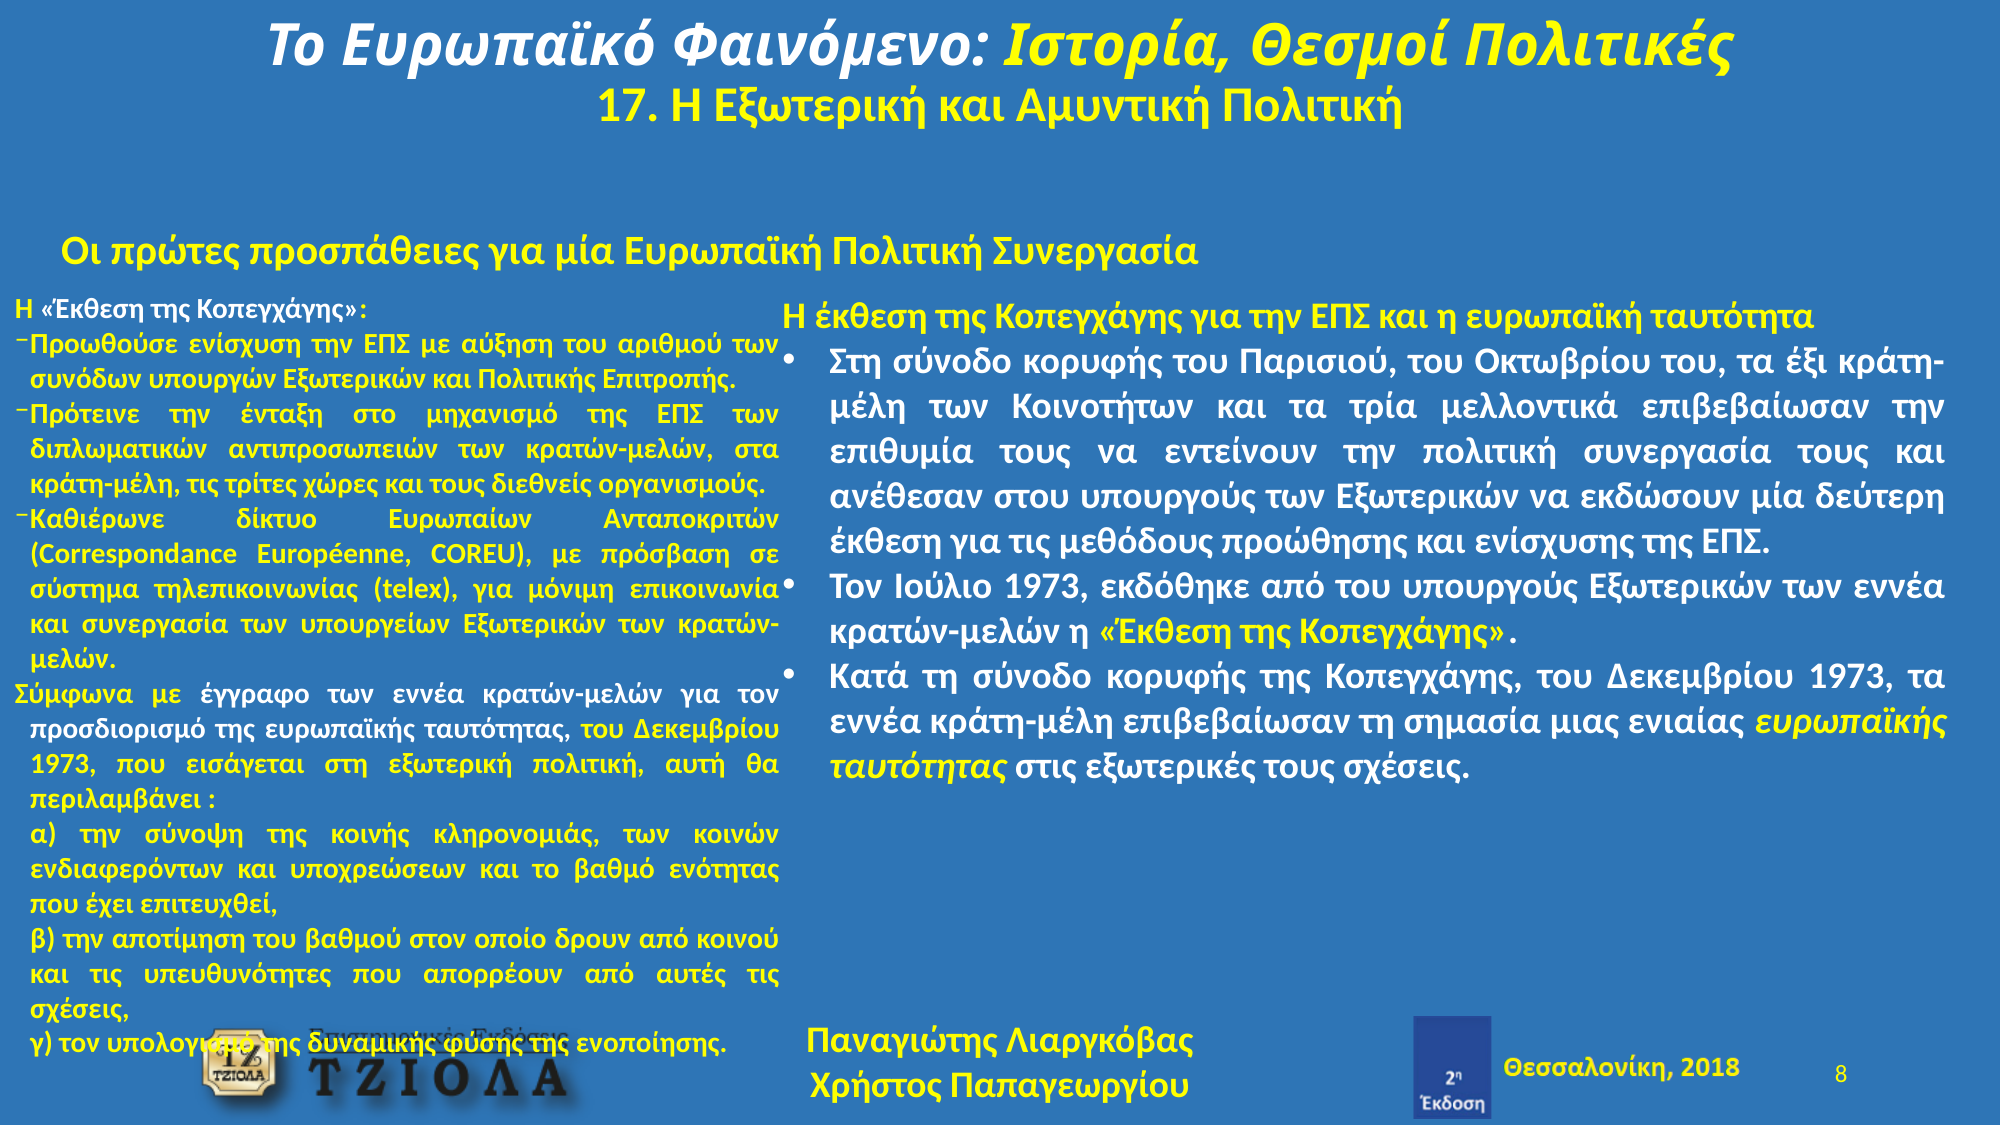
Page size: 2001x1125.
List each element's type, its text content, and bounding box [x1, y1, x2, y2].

slide_number 8 [1758, 1042, 1863, 1103]
text_box Οι πρώτες προσπάθειες για μία Ευρωπαϊκή Πολιτική Συνεργασία [46, 215, 1959, 280]
text_box Η έκθεση της Κοπεγχάγης για την ΕΠΣ και η ευρωπαϊκή ταυτότητα Στη σύνοδο κορυφής του Παρισιού, του Οκτωβρίου του, τα έξι κράτη-μέλη των Κοινοτήτων και τα τρία μελλοντικά επιβεβαίωσαν την επιθυμία τους να εντείνουν την πολιτική συνεργασία τους και ανέθεσαν στου υπουργούς των Εξωτερικών να εκδώσουν μία δεύτερη έκθεση για τις μεθόδους προώθησης και ενίσχυσης της ΕΠΣ. Τον Ιούλιο 1973, εκδόθηκε από του υπουργούς Εξωτερικών των εννέα κρατών-μελών η «Έκθεση της Κοπεγχάγης». Κατά τη σύνοδο κορυφής της Κοπεγχάγης, του Δεκεμβρίου 1973, τα εννέα κράτη-μέλη επιβεβαίωσαν τη σημασία μιας ενιαίας ευρωπαϊκής ταυτότητας στις εξωτερικές τους σχέσεις. [795, 283, 1962, 794]
text_box Η «Έκθεση της Κοπεγχάγης»: Προωθούσε ενίσχυση την ΕΠΣ με αύξηση του αριθμού των συνόδων υπουργών Εξωτερικών και Πολιτικής Επιτροπής. Πρότεινε την ένταξη στο μηχανισμό της ΕΠΣ των διπλωματικών αντιπροσωπειών των κρατών-μελών, στα κράτη-μέλη, τις τρίτες χώρες και τους διεθνείς οργανισμούς. Καθιέρωνε δίκτυο Ευρωπαίων Ανταποκριτών (Correspondance Européenne, COREU), με πρόσβαση σε σύστημα τηλεπικοινωνίας (telex), για μόνιμη επικοινωνία και συνεργασία των υπουργείων Εξωτερικών των κρατών-μελών. Σύμφωνα με έγγραφο των εννέα κρατών-μελών για τον προσδιορισμό της ευρωπαϊκής ταυτότητας, του Δεκεμβρίου 1973, που εισάγεται στη εξωτερική πολιτική, αυτή θα περιλαμβάνει : α) την σύνοψη της κοινής κληρονομιάς, των κοινών ενδιαφερόντων και υποχρεώσεων και το βαθμό ενότητας που έχει επιτευχθεί, β) την αποτίμηση του βαθμού στον οποίο δρουν από κοινού και τις υπευθυνότητες που απορρέουν από αυτές τις σχέσεις, γ) τον υπολογισμό της δυναμικής φύσης της ενοποίησης. [0, 282, 795, 1067]
text_box Το Ευρωπαϊκό Φαινόμενο: Ιστορία, Θεσμοί Πολιτικές [0, 0, 2000, 64]
picture [1405, 1016, 1758, 1119]
footer Παναγιώτης Λιαργκόβας Χρήστος Παπαγεωργίου [662, 1016, 1338, 1103]
text_box 17. Η Εξωτερική και Αμυντική Πολιτική [0, 64, 2000, 140]
picture [179, 1007, 595, 1125]
